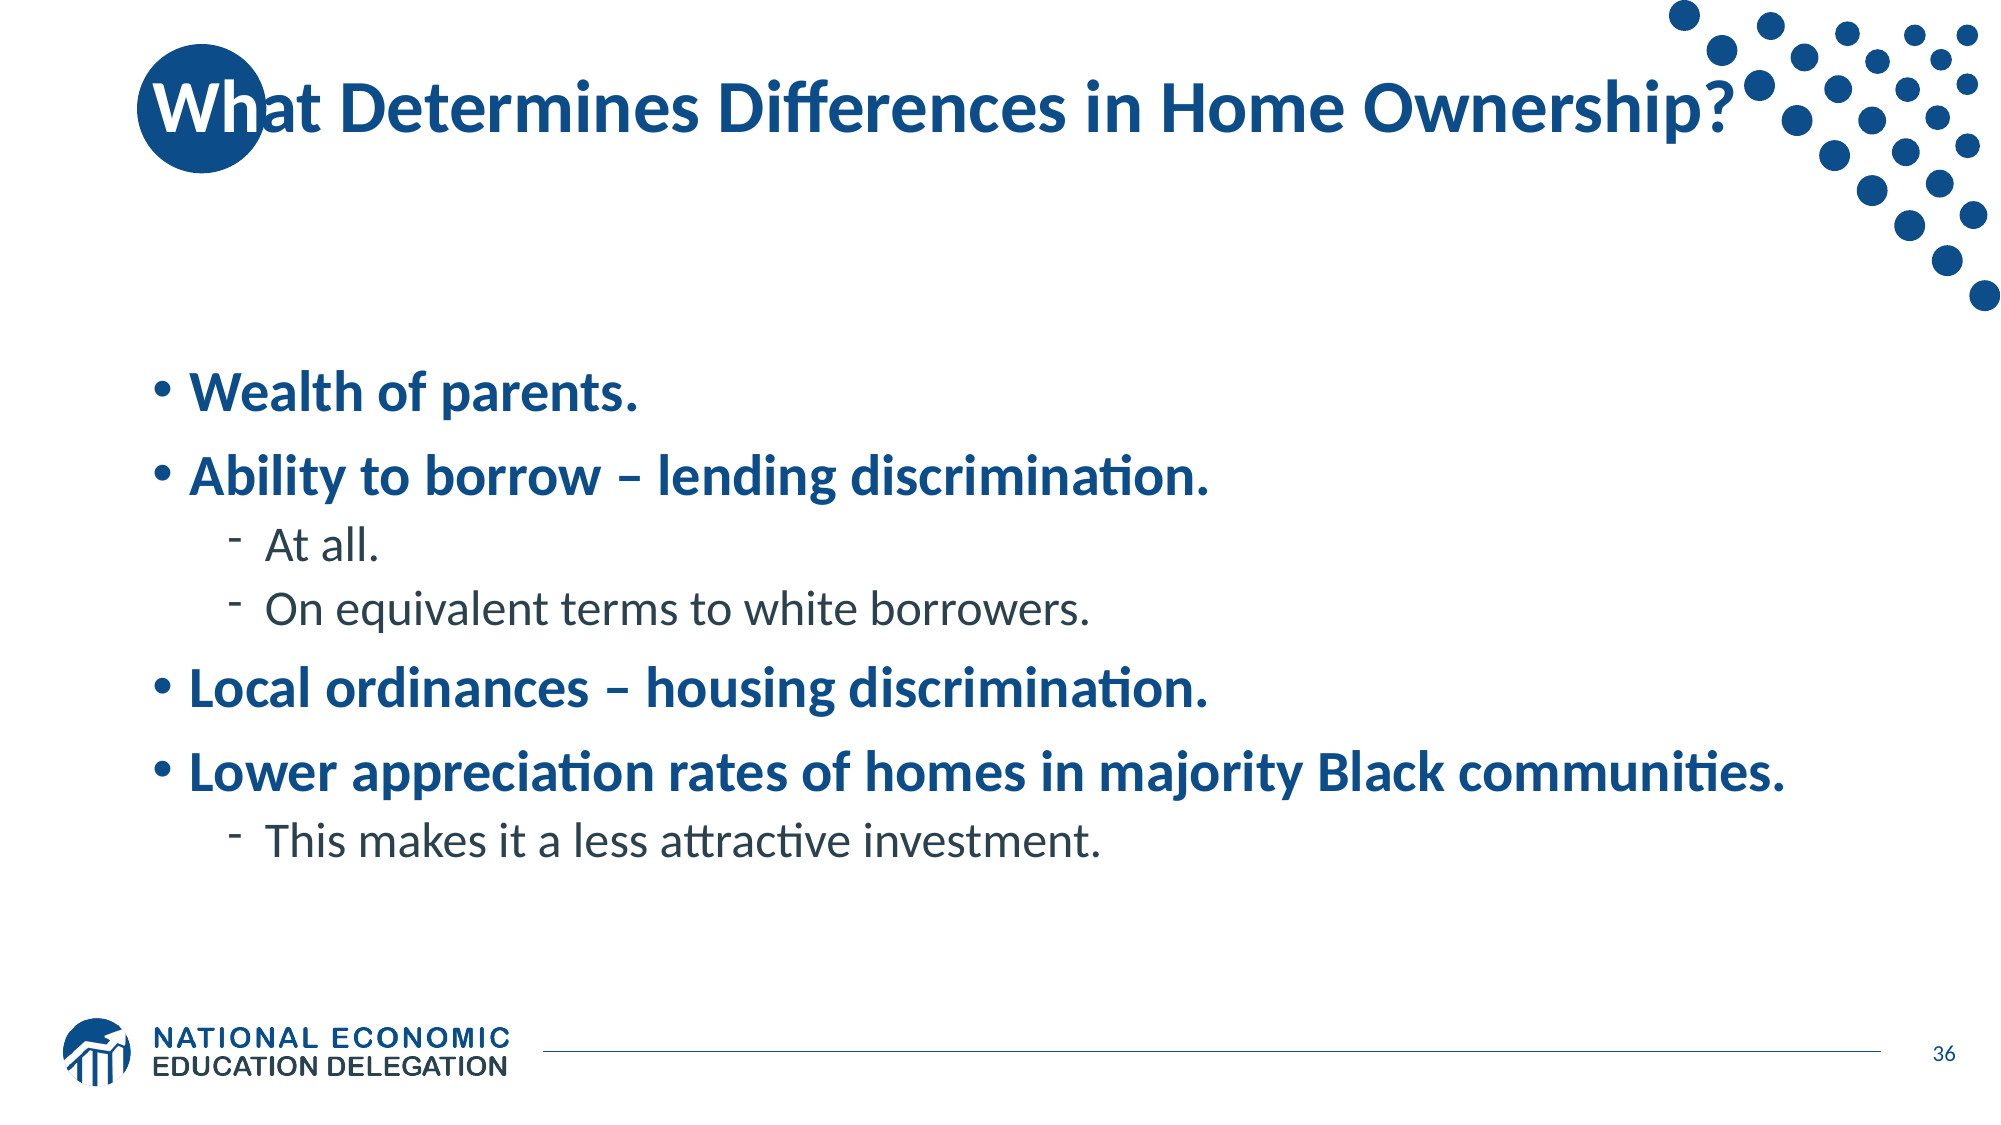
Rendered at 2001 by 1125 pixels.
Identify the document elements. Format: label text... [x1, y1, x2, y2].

list Wealth of parents. Ability to borrow – lending discrimination. At all. On equivalent terms to white borrowers. Local ordinances – housing discrimination. Lower appreciation rates of homes in majority Black communities. This makes it a less attractive investment. [137, 257, 1863, 972]
picture [55, 1013, 520, 1091]
slide_number 36 [1521, 1022, 1972, 1082]
title What Determines Differences in Home Ownership? [137, 0, 1863, 218]
